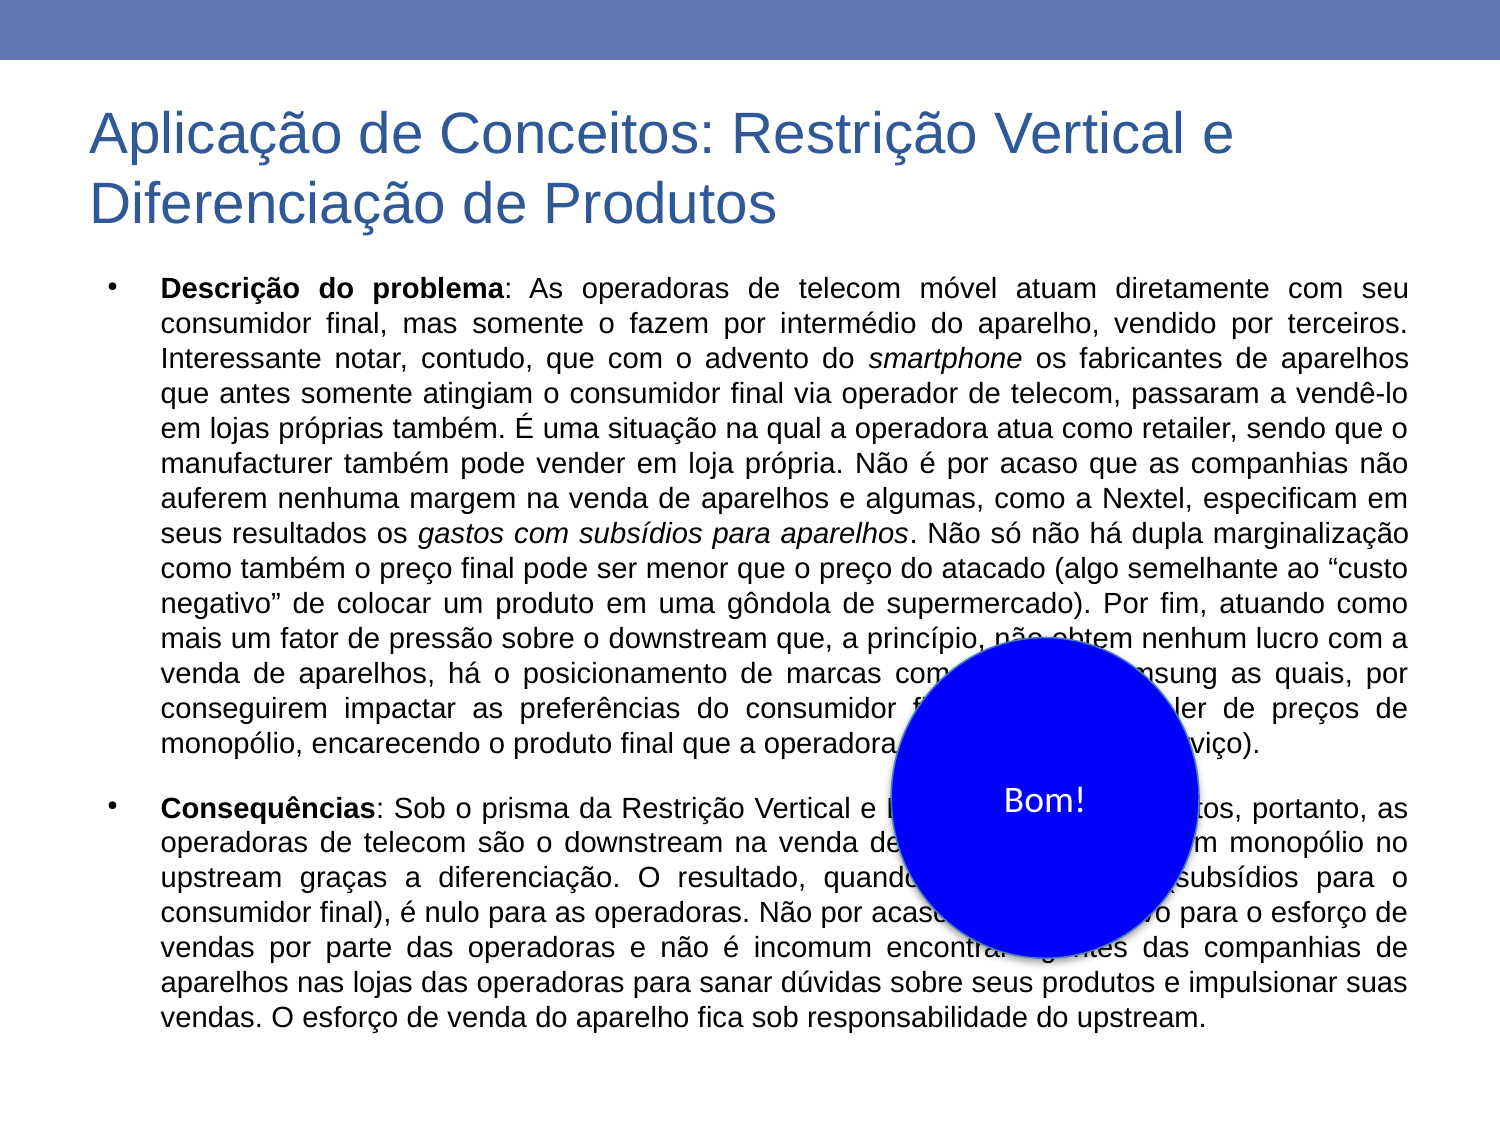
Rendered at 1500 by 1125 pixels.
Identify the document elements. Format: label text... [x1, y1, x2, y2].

title Aplicação de Conceitos: Restrição Vertical e Diferenciação de Produtos [75, 87, 1425, 250]
list Descrição do problema: As operadoras de telecom móvel atuam diretamente com seu consumidor final, mas somente o fazem por intermédio do aparelho, vendido por terceiros. Interessante notar, contudo, que com o advento do smartphone os fabricantes de aparelhos que antes somente atingiam o consumidor final via operador de telecom, passaram a vendê-lo em lojas próprias também. É uma situação na qual a operadora atua como retailer, sendo que o manufacturer também pode vender em loja própria. Não é por acaso que as companhias não auferem nenhuma margem na venda de aparelhos e algumas, como a Nextel, especificam em seus resultados os gastos com subsídios para aparelhos. Não só não há dupla marginalização como também o preço final pode ser menor que o preço do atacado (algo semelhante ao “custo negativo” de colocar um produto em uma gôndola de supermercado). Por fim, atuando como mais um fator de pressão sobre o downstream que, a princípio, não obtem nenhum lucro com a venda de aparelhos, há o posicionamento de marcas como Apple e Samsung as quais, por conseguirem impactar as preferências do consumidor final, podem se valer de preços de monopólio, encarecendo o produto final que a operadora vende (aparelho + serviço). Consequências: Sob o prisma da Restrição Vertical e Diferenciação de Produtos, portanto, as operadoras de telecom são o downstream na venda de produtos que possuem monopólio no upstream graças a diferenciação. O resultado, quando não é negativo (subsídios para o consumidor final), é nulo para as operadoras. Não por acaso não há incentivo para o esforço de vendas por parte das operadoras e não é incomum encontrar agentes das companhias de aparelhos nas lojas das operadoras para sanar dúvidas sobre seus produtos e impulsionar suas vendas. O esforço de venda do aparelho fica sob responsabilidade do upstream. [75, 262, 1425, 1063]
text_box Bom! [890, 636, 1200, 960]
